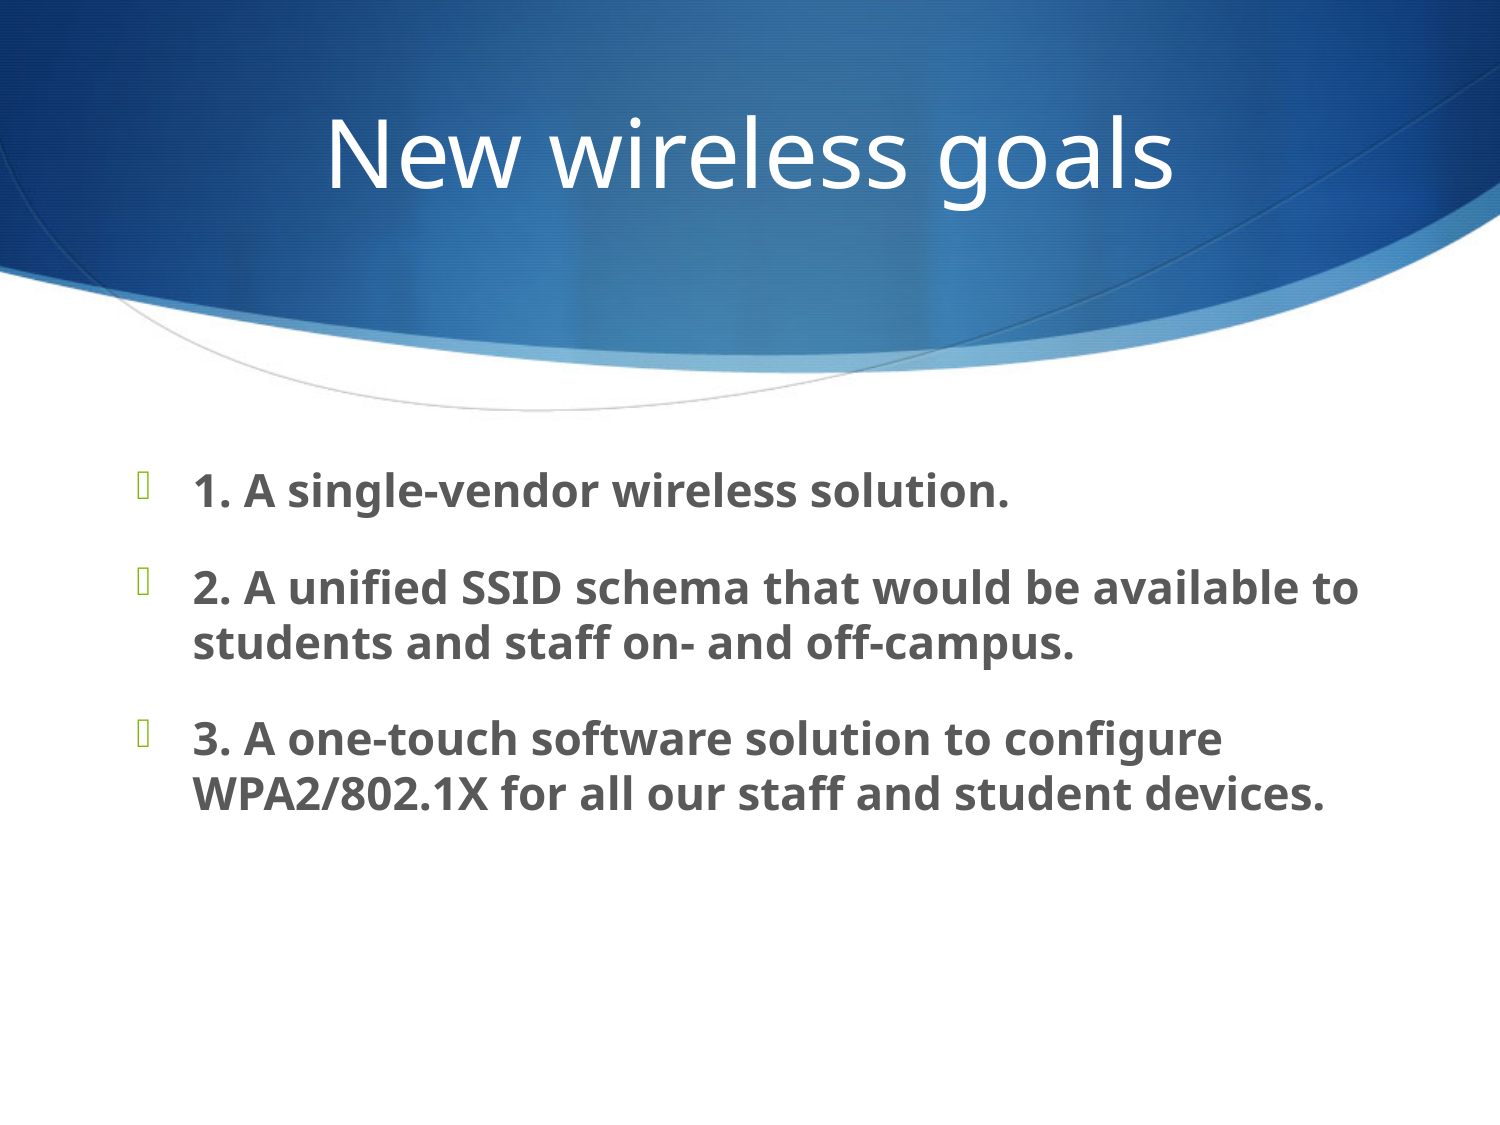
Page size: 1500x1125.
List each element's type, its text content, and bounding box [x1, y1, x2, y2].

title New wireless goals [75, 56, 1425, 245]
picture [0, 0, 1500, 1125]
list 1. A single-vendor wireless solution. 2. A unified SSID schema that would be available to students and staff on- and off-campus. 3. A one-touch software solution to configure WPA2/802.1X for all our staff and student devices. [121, 454, 1379, 991]
